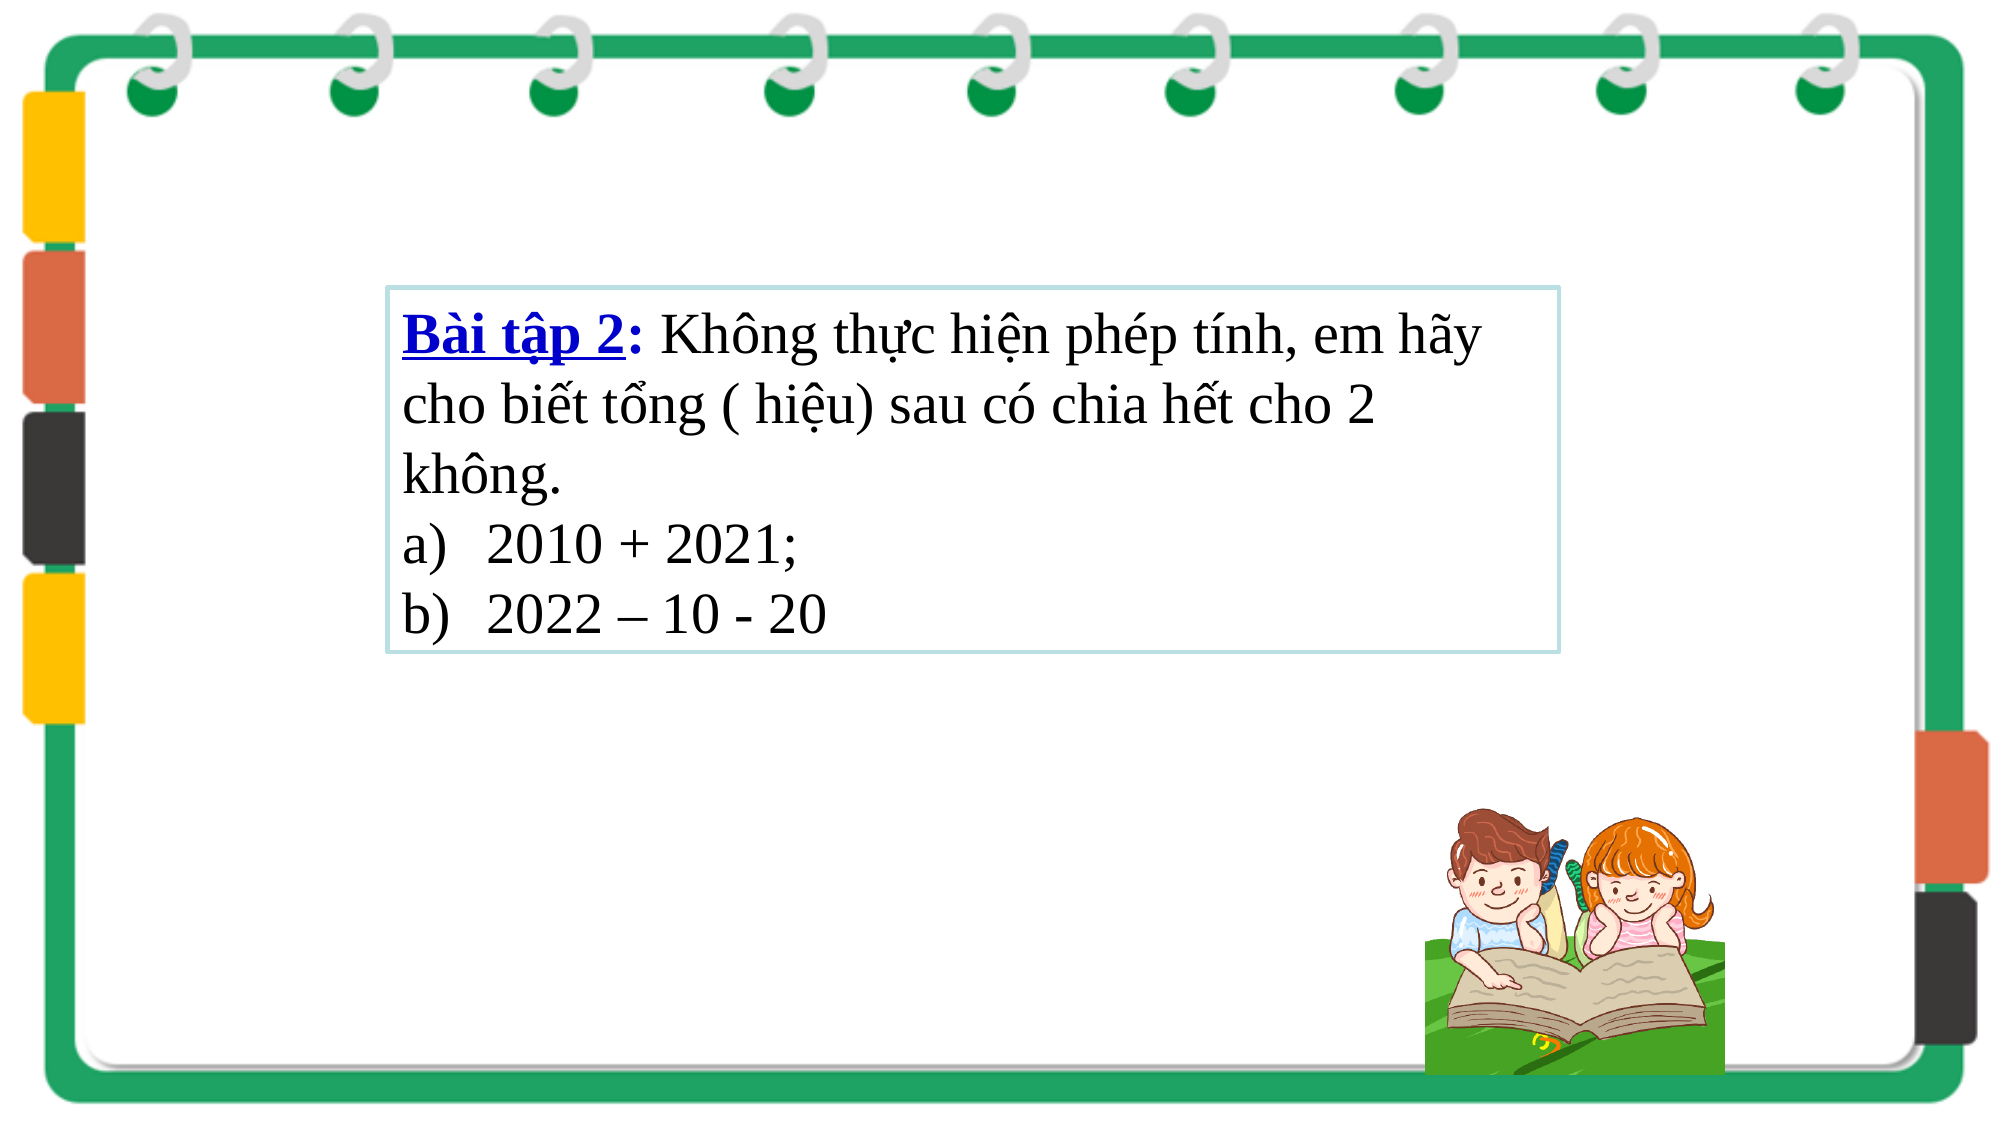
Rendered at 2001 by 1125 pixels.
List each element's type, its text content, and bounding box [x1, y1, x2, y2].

text_box Bài tập 2: Không thực hiện phép tính, em hãy cho biết tổng ( hiệu) sau có chia hết cho 2 không. 2010 + 2021; 2022 – 10 - 20 [387, 287, 1559, 653]
picture [0, 0, 2001, 1125]
